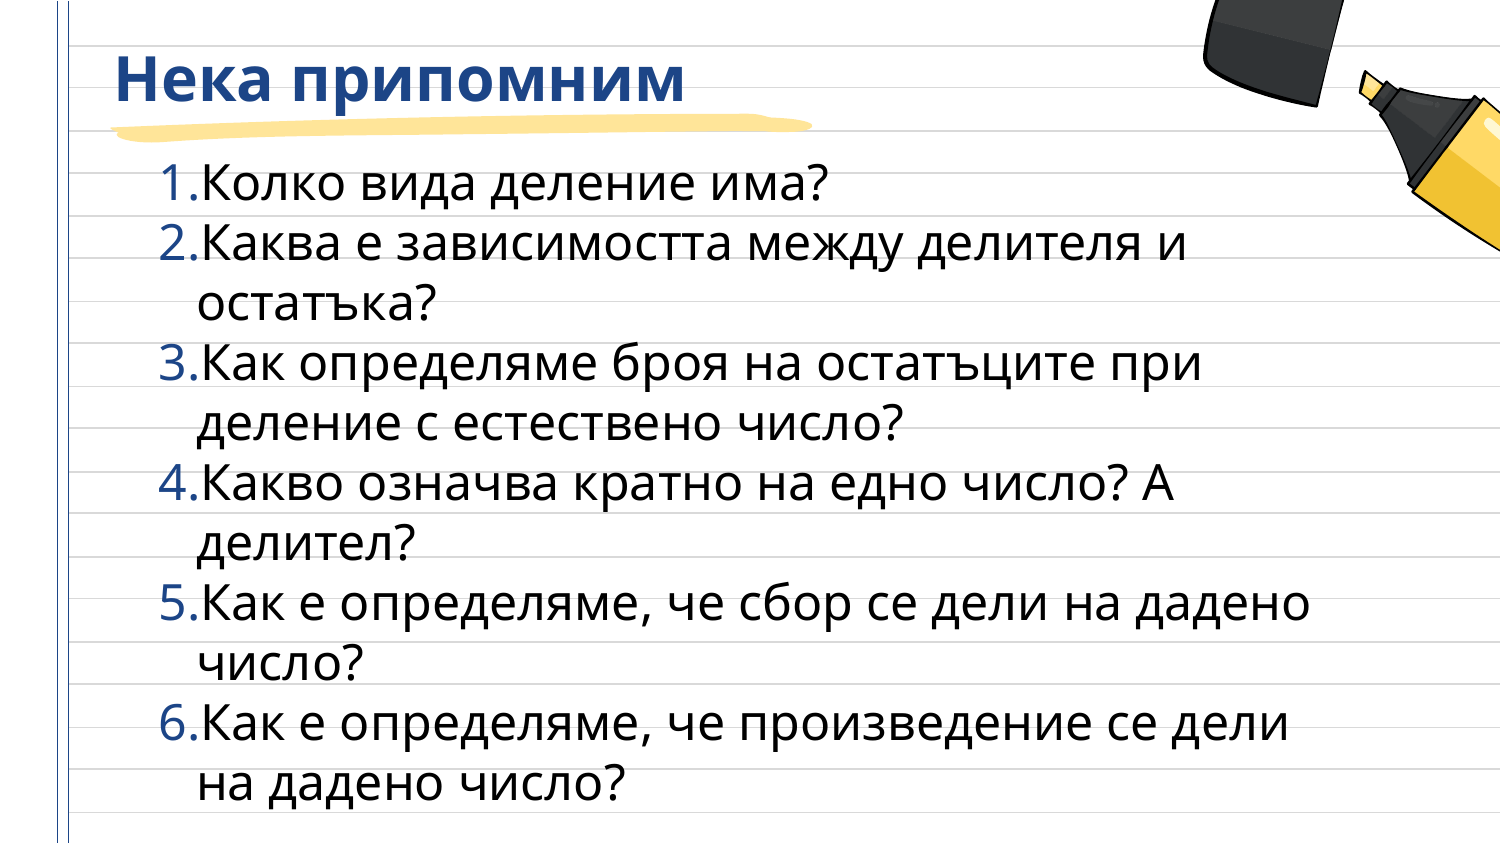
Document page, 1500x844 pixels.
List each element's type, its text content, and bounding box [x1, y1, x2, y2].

title Нека припомним [113, 38, 1177, 98]
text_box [99, 113, 815, 143]
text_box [1182, 28, 1500, 208]
list Колко вида деление има? Каква е зависимостта между делителя и остатъка? Как определяме броя на остатъците при деление с естествено число? Какво означва кратно на едно число? А делител? Как е определяме, че сбор се дели на дадено число? Как е определяме, че произведение се дели на дадено число? [30, 135, 1352, 775]
